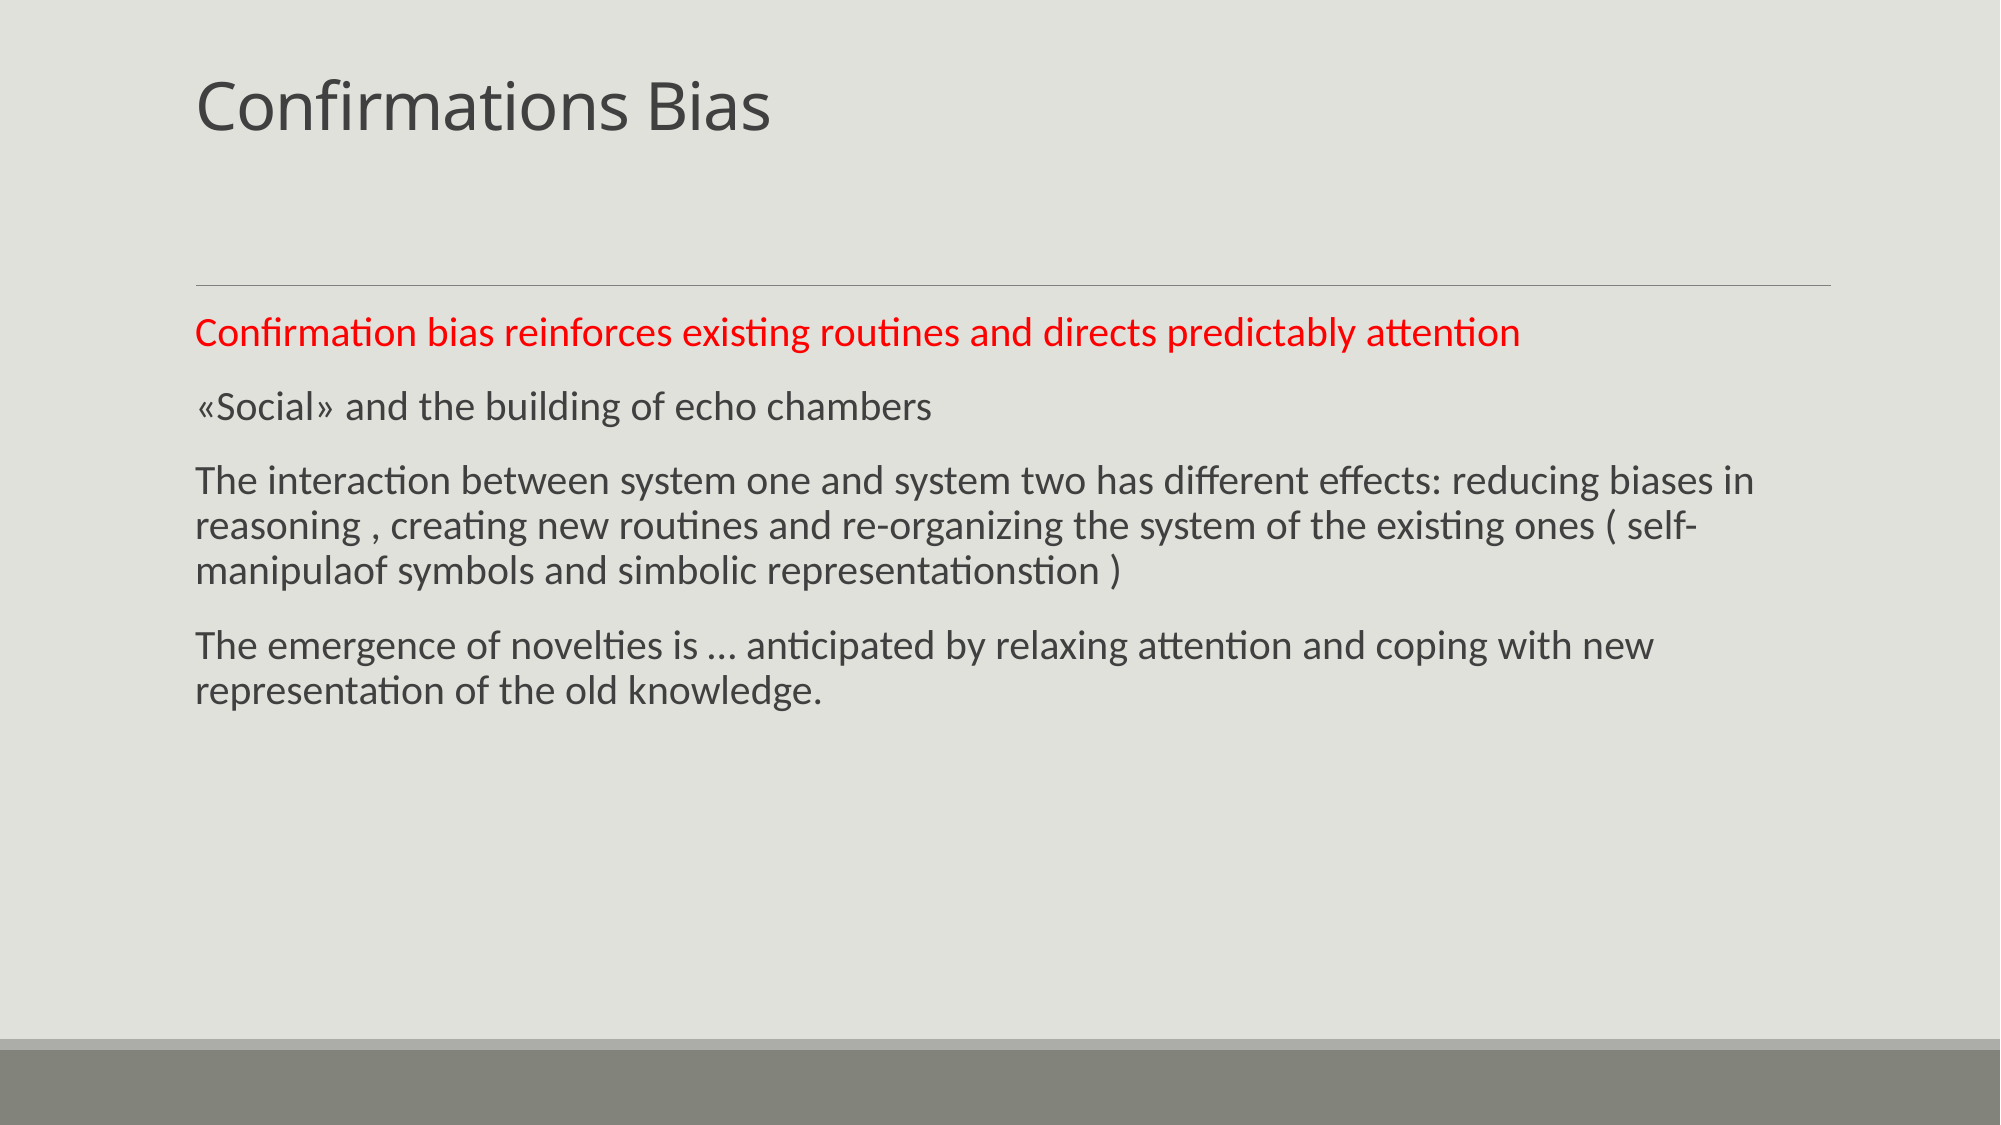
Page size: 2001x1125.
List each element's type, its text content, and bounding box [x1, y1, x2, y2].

list Confirmation bias reinforces existing routines and directs predictably attention «Social» and the building of echo chambers The interaction between system one and system two has different effects: reducing biases in reasoning , creating new routines and re-organizing the system of the existing ones ( self-manipulaof symbols and simbolic representationstion ) The emergence of novelties is … anticipated by relaxing attention and coping with new representation of the old knowledge. [180, 302, 1830, 963]
title Confirmations Bias [180, 47, 1830, 152]
